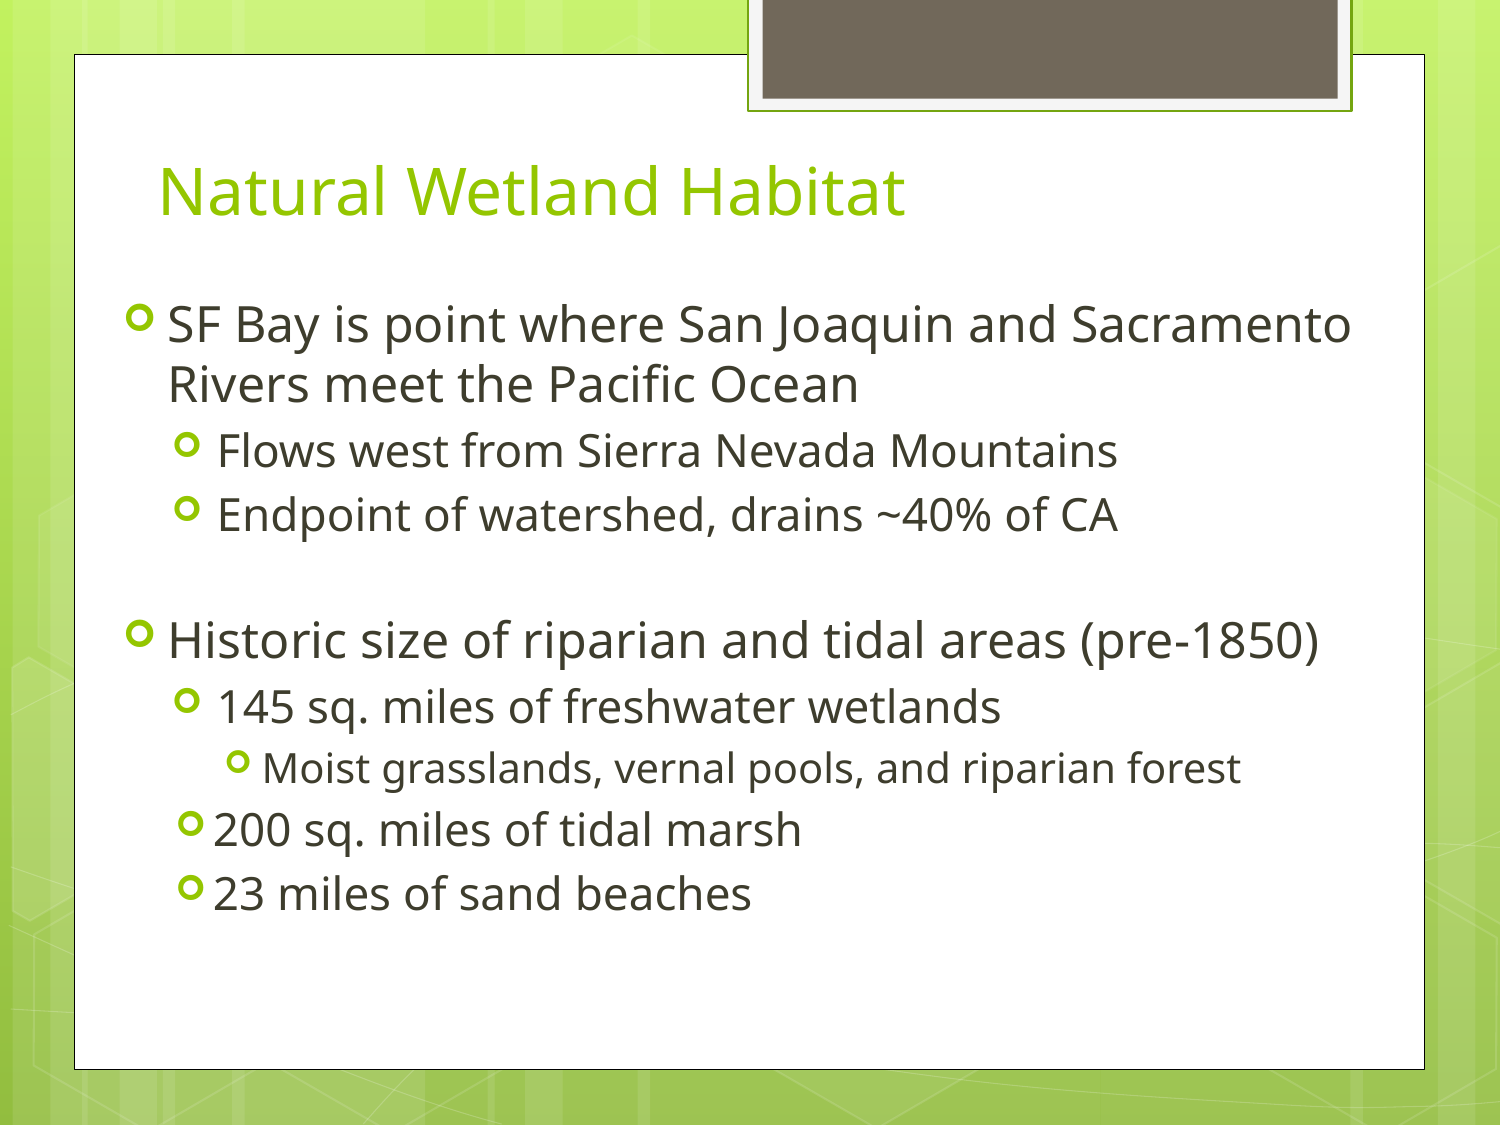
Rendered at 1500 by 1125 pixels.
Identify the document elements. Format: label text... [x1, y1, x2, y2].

list SF Bay is point where San Joaquin and Sacramento Rivers meet the Pacific Ocean Flows west from Sierra Nevada Mountains Endpoint of watershed, drains ~40% of CA Historic size of riparian and tidal areas (pre-1850) 145 sq. miles of freshwater wetlands Moist grasslands, vernal pools, and riparian forest 200 sq. miles of tidal marsh 23 miles of sand beaches [96, 285, 1405, 1005]
title Natural Wetland Habitat [142, 141, 1432, 236]
